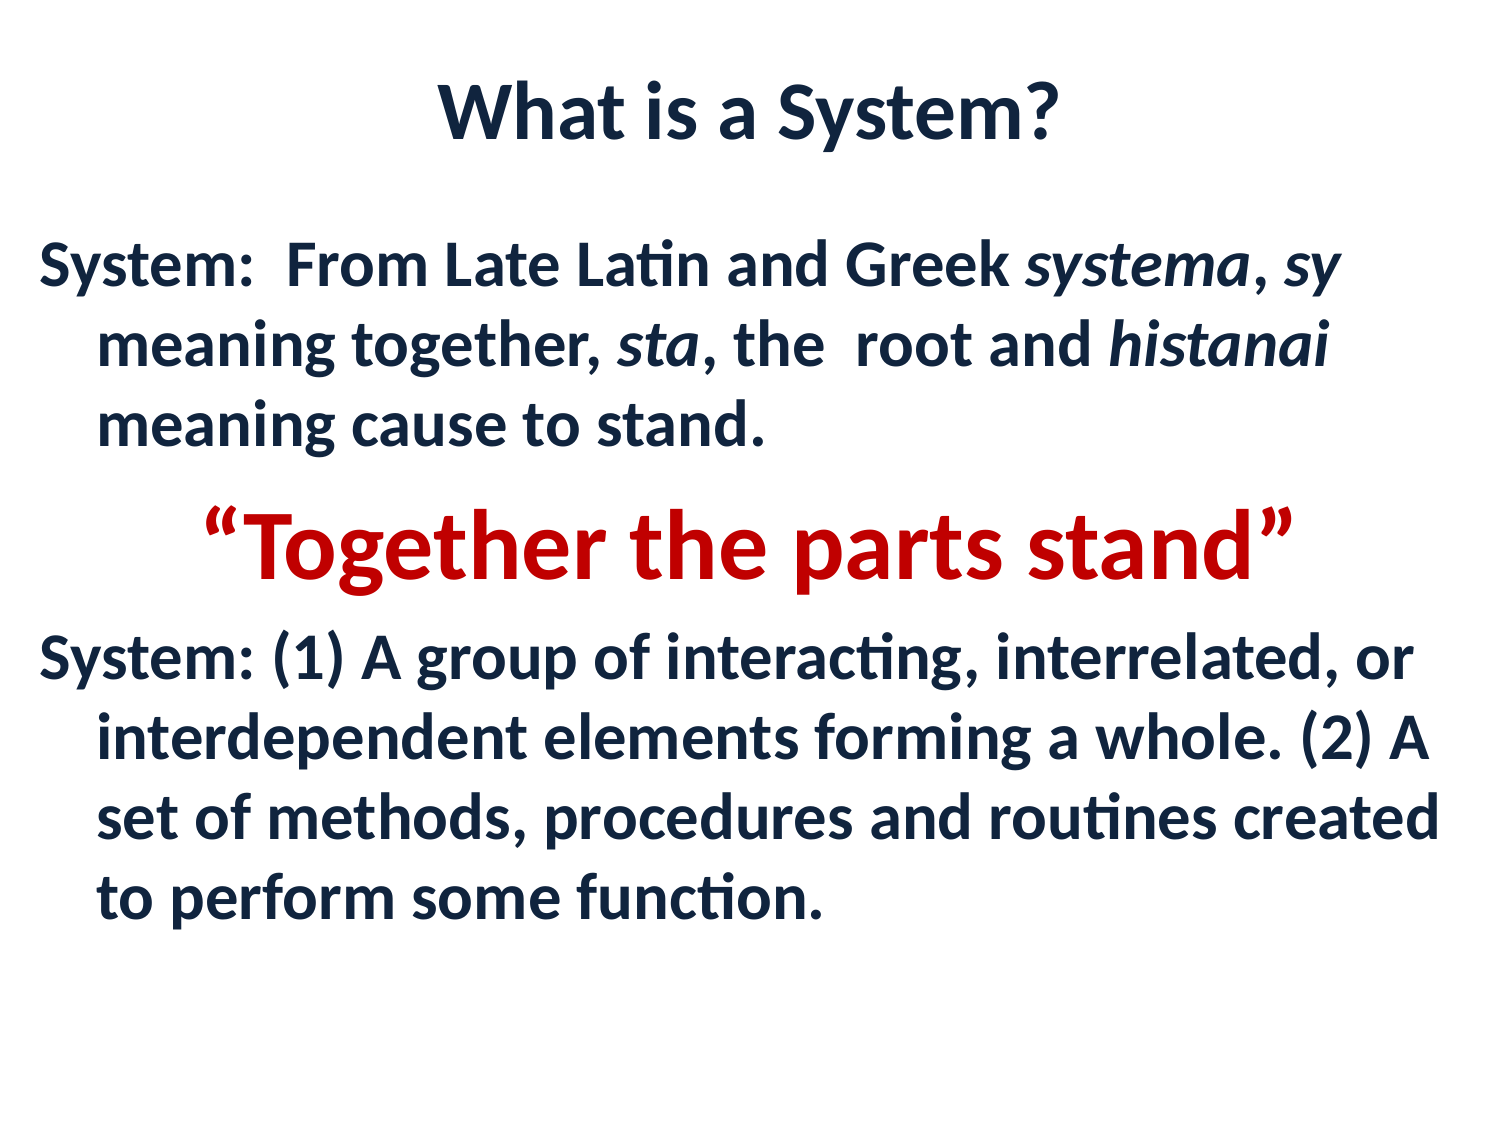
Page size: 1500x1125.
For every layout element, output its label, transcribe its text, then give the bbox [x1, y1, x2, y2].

title What is a System? [75, 12, 1425, 200]
list System: From Late Latin and Greek systema, sy meaning together, sta, the root and histanai meaning cause to stand. “Together the parts stand” System: (1) A group of interacting, interrelated, or interdependent elements forming a whole. (2) A set of methods, procedures and routines created to perform some function. [24, 212, 1475, 1063]
